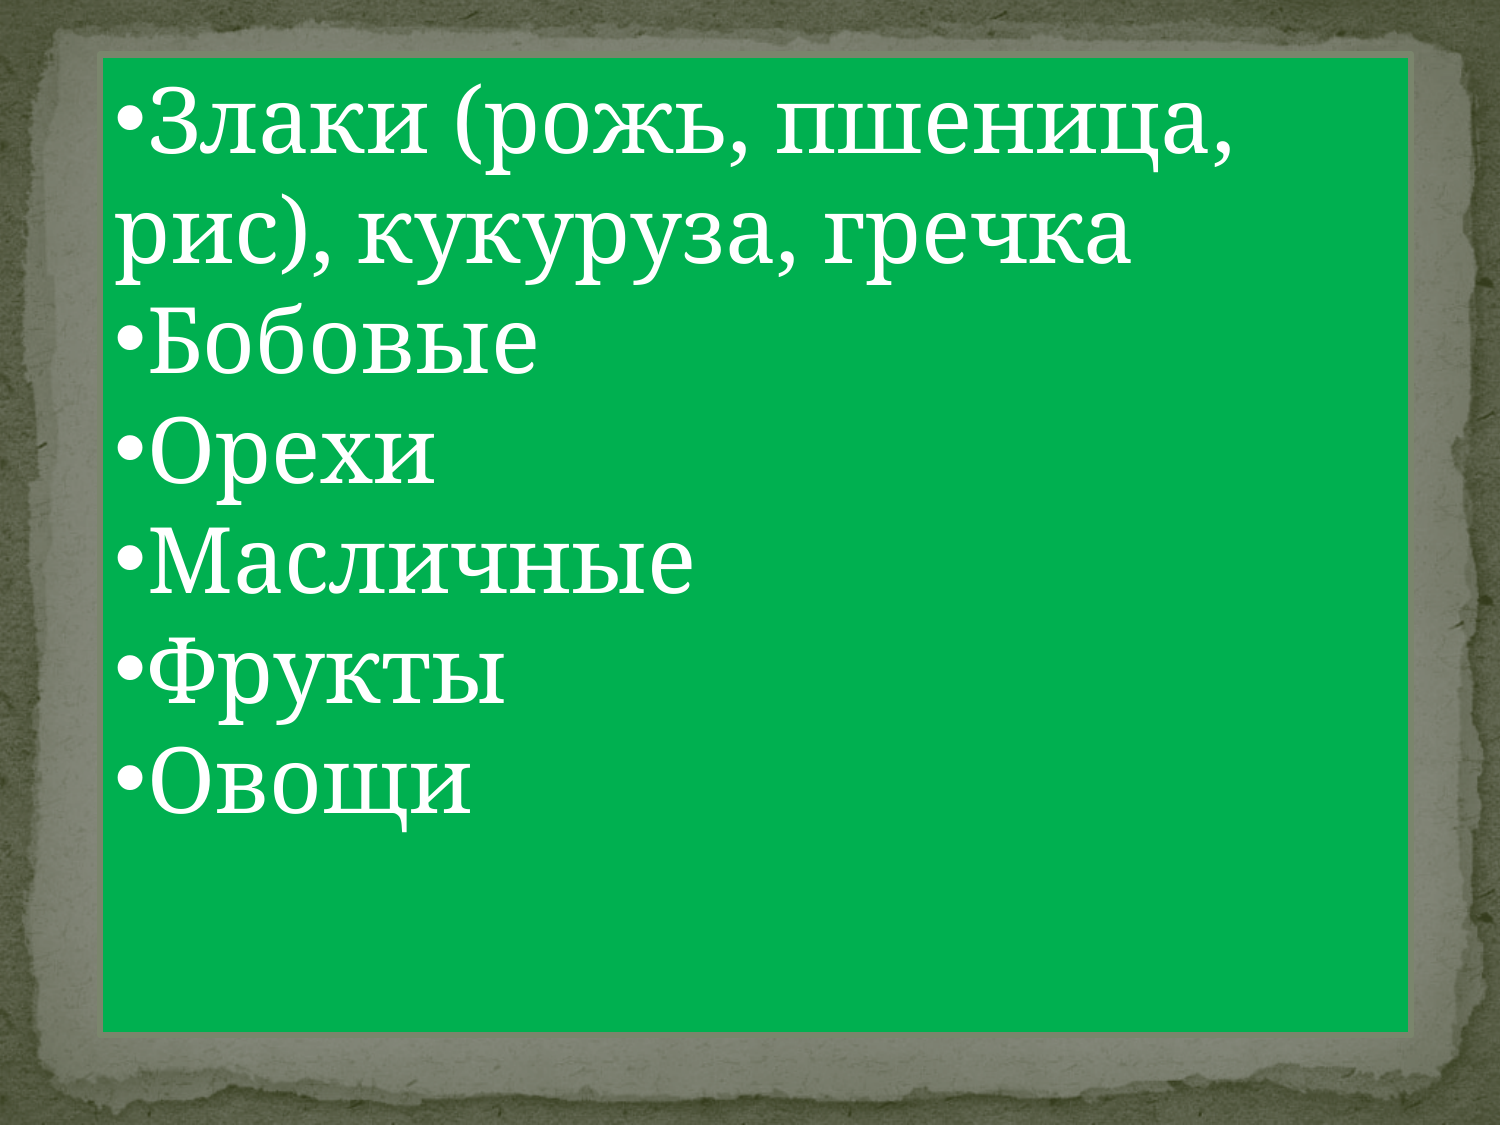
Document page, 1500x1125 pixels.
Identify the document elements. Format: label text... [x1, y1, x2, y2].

text_box Злаки (рожь, пшеница, рис), кукуруза, гречка Бобовые Орехи Масличные Фрукты Овощи [97, 51, 1414, 1038]
